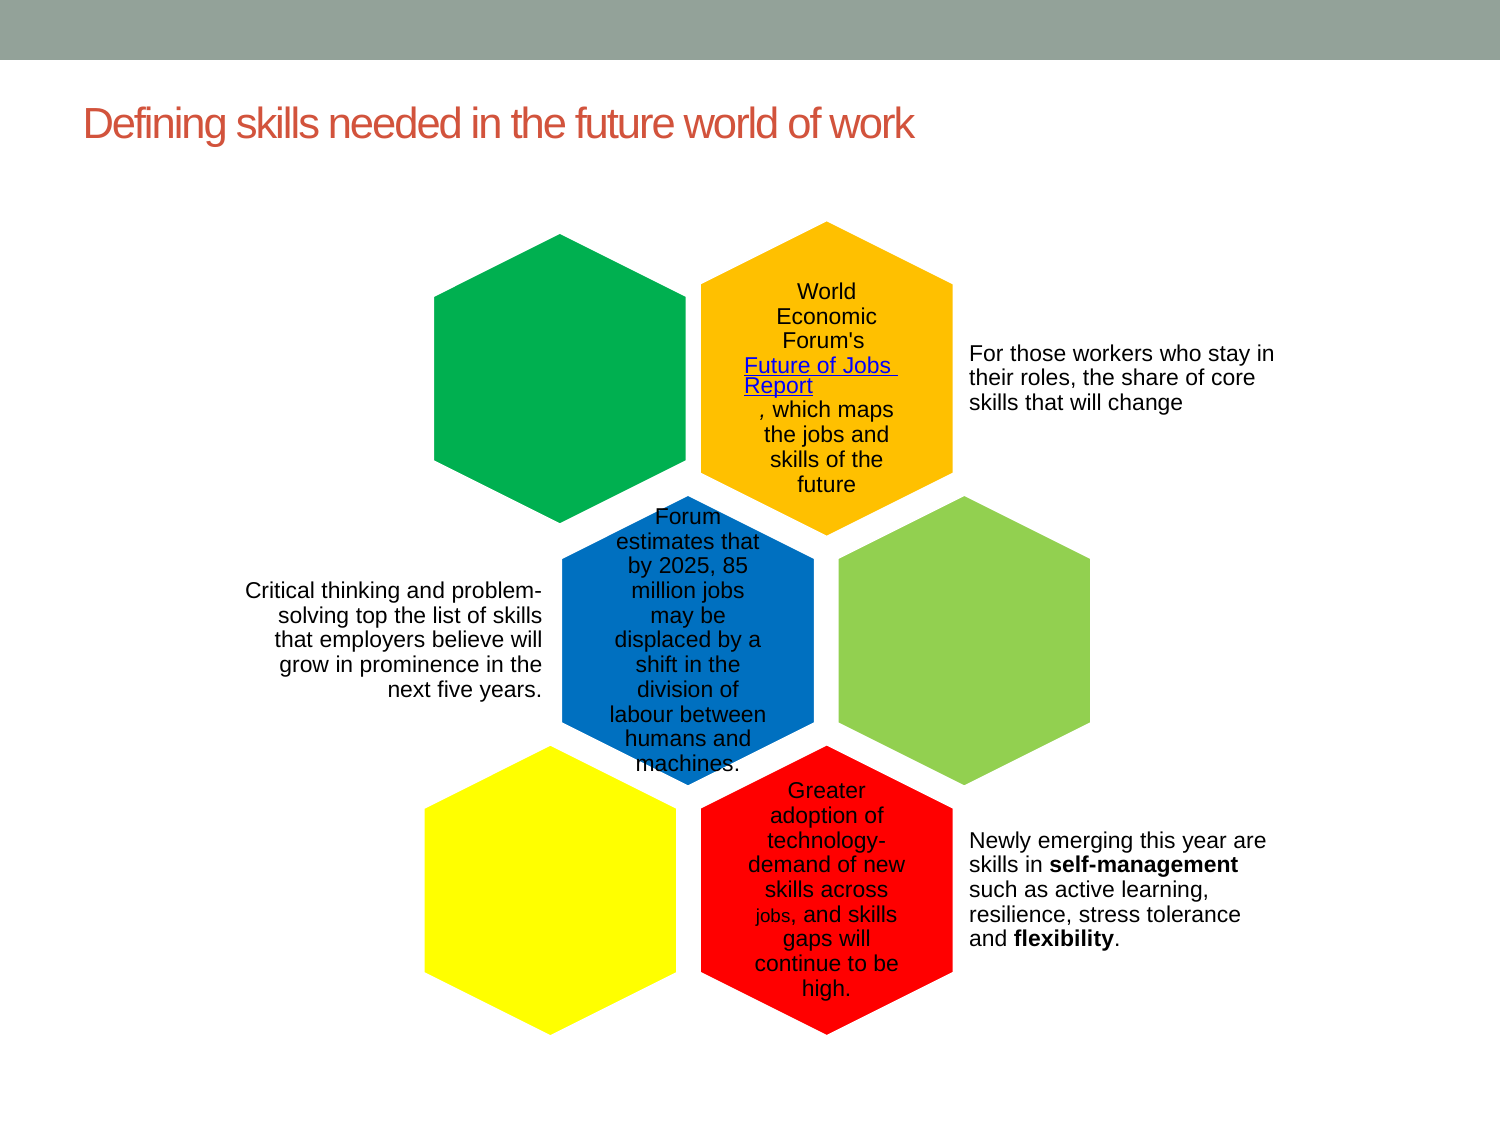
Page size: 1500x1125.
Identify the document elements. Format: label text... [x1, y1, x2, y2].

title Defining skills needed in the future world of work [74, 86, 1426, 157]
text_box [0, 218, 1500, 1038]
